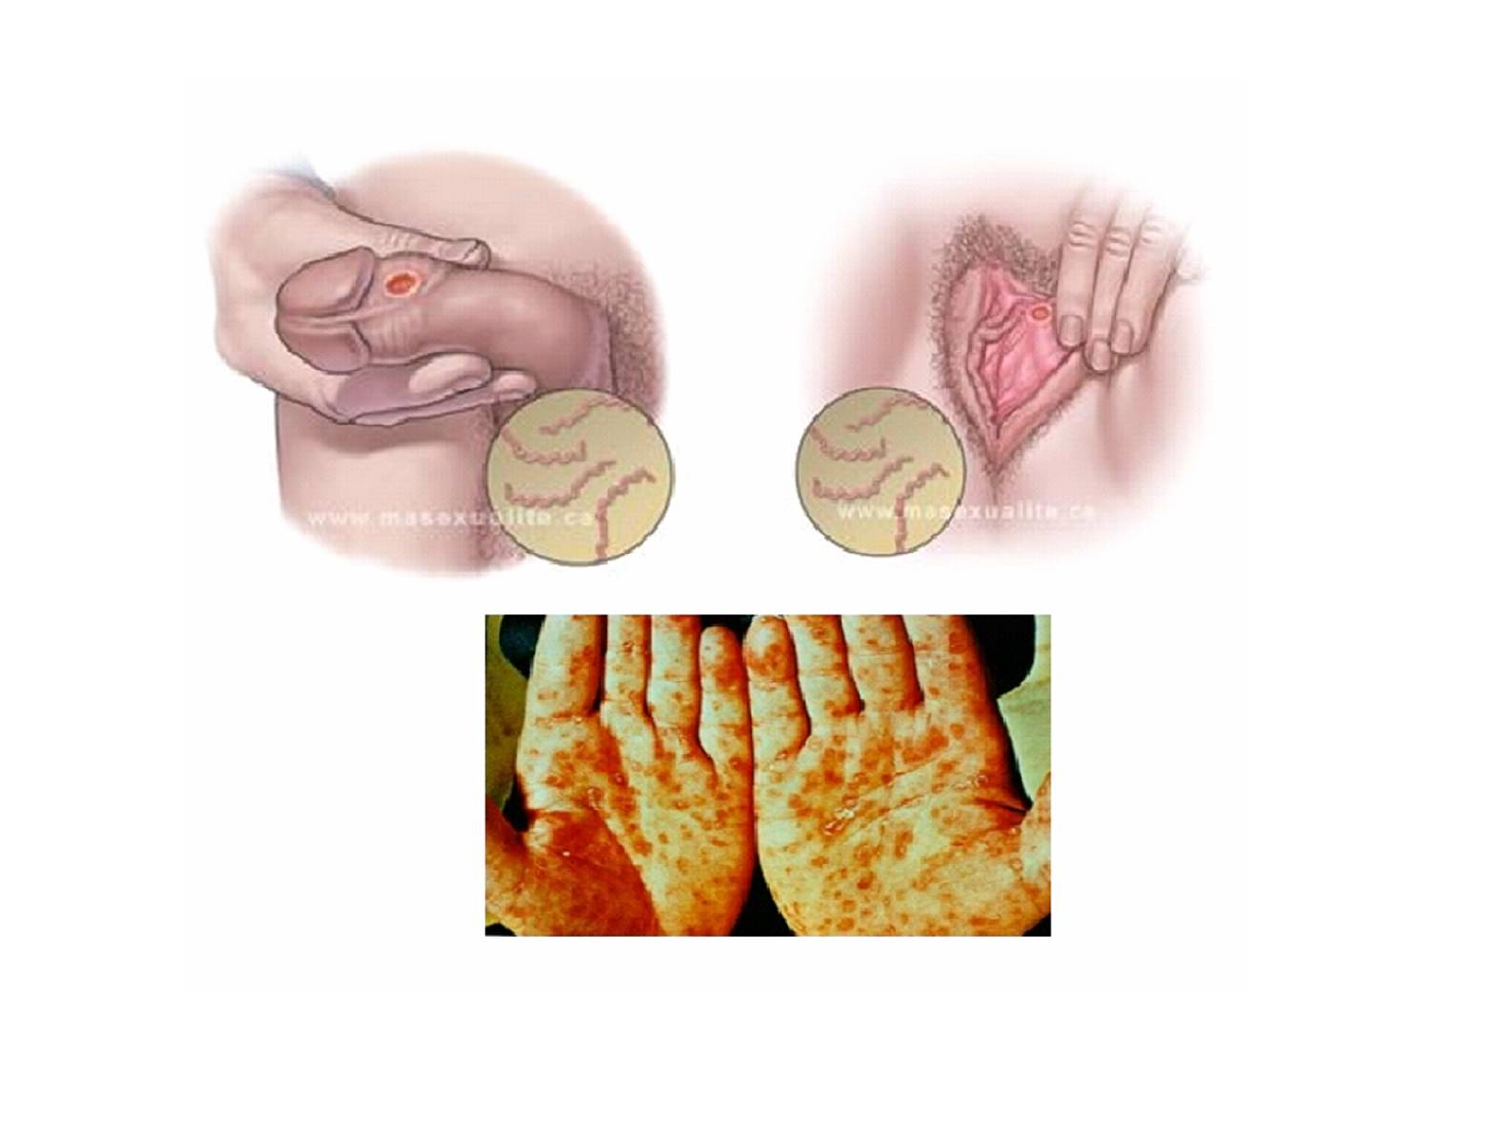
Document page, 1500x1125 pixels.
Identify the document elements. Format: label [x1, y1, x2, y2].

picture [182, 77, 1247, 996]
